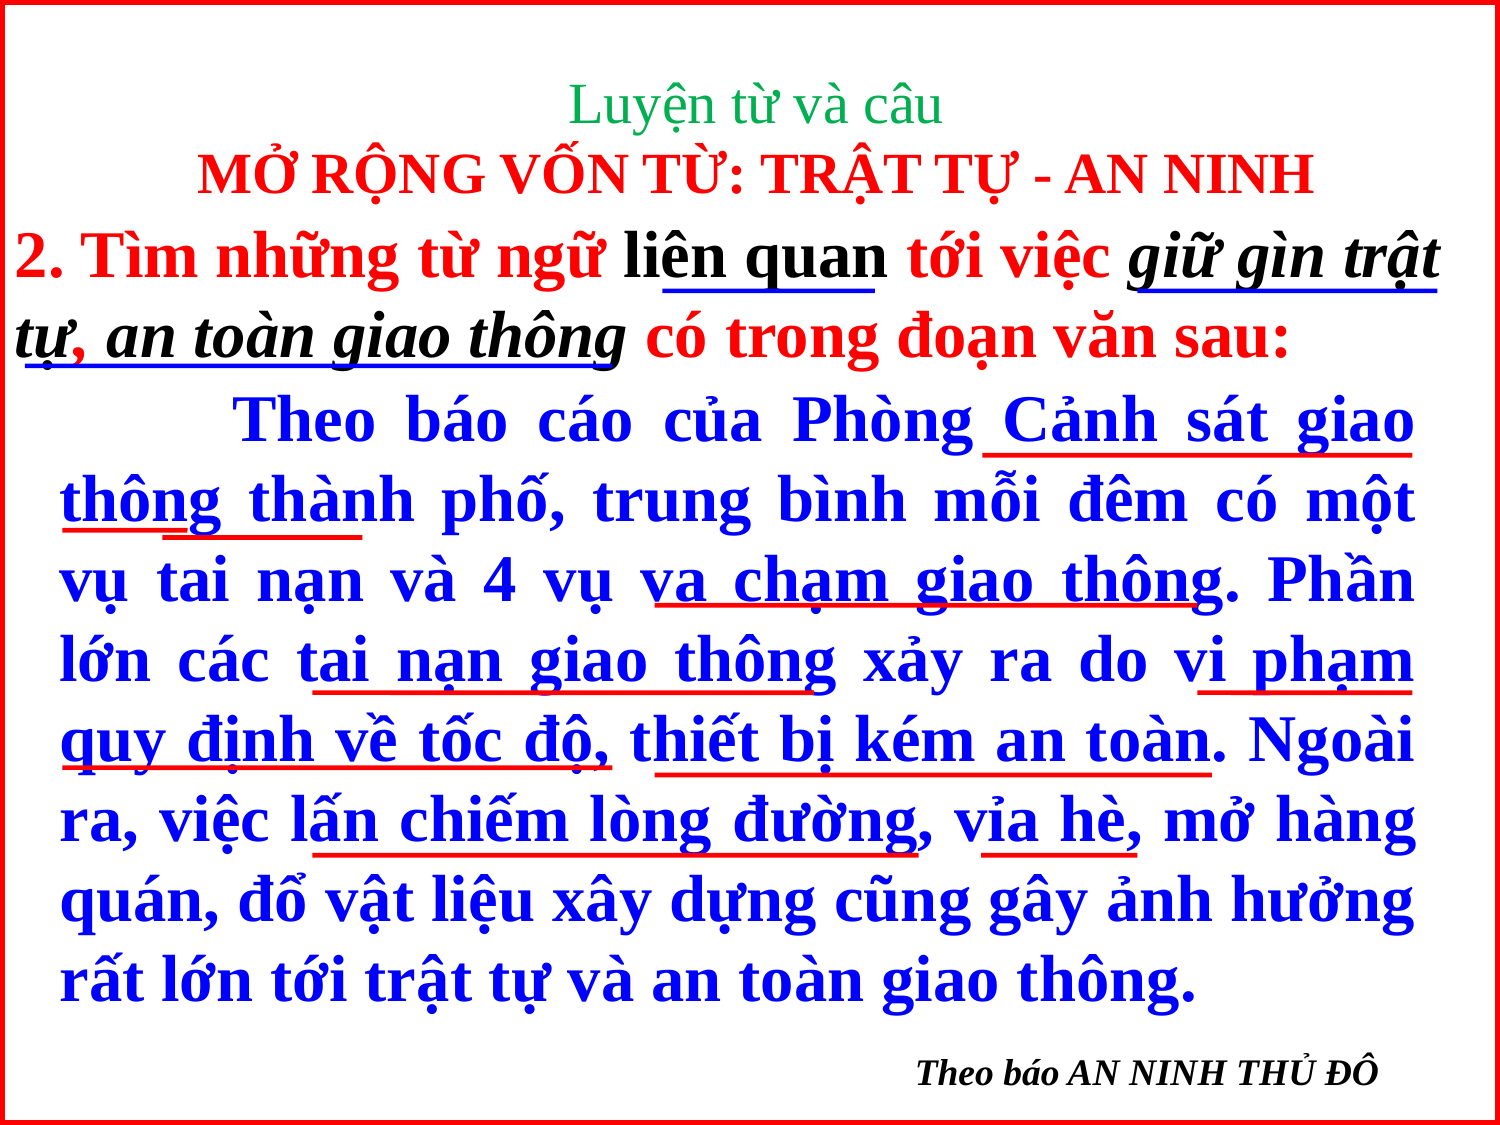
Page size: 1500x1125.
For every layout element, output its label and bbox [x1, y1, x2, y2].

text_box [0, 0, 1500, 1125]
